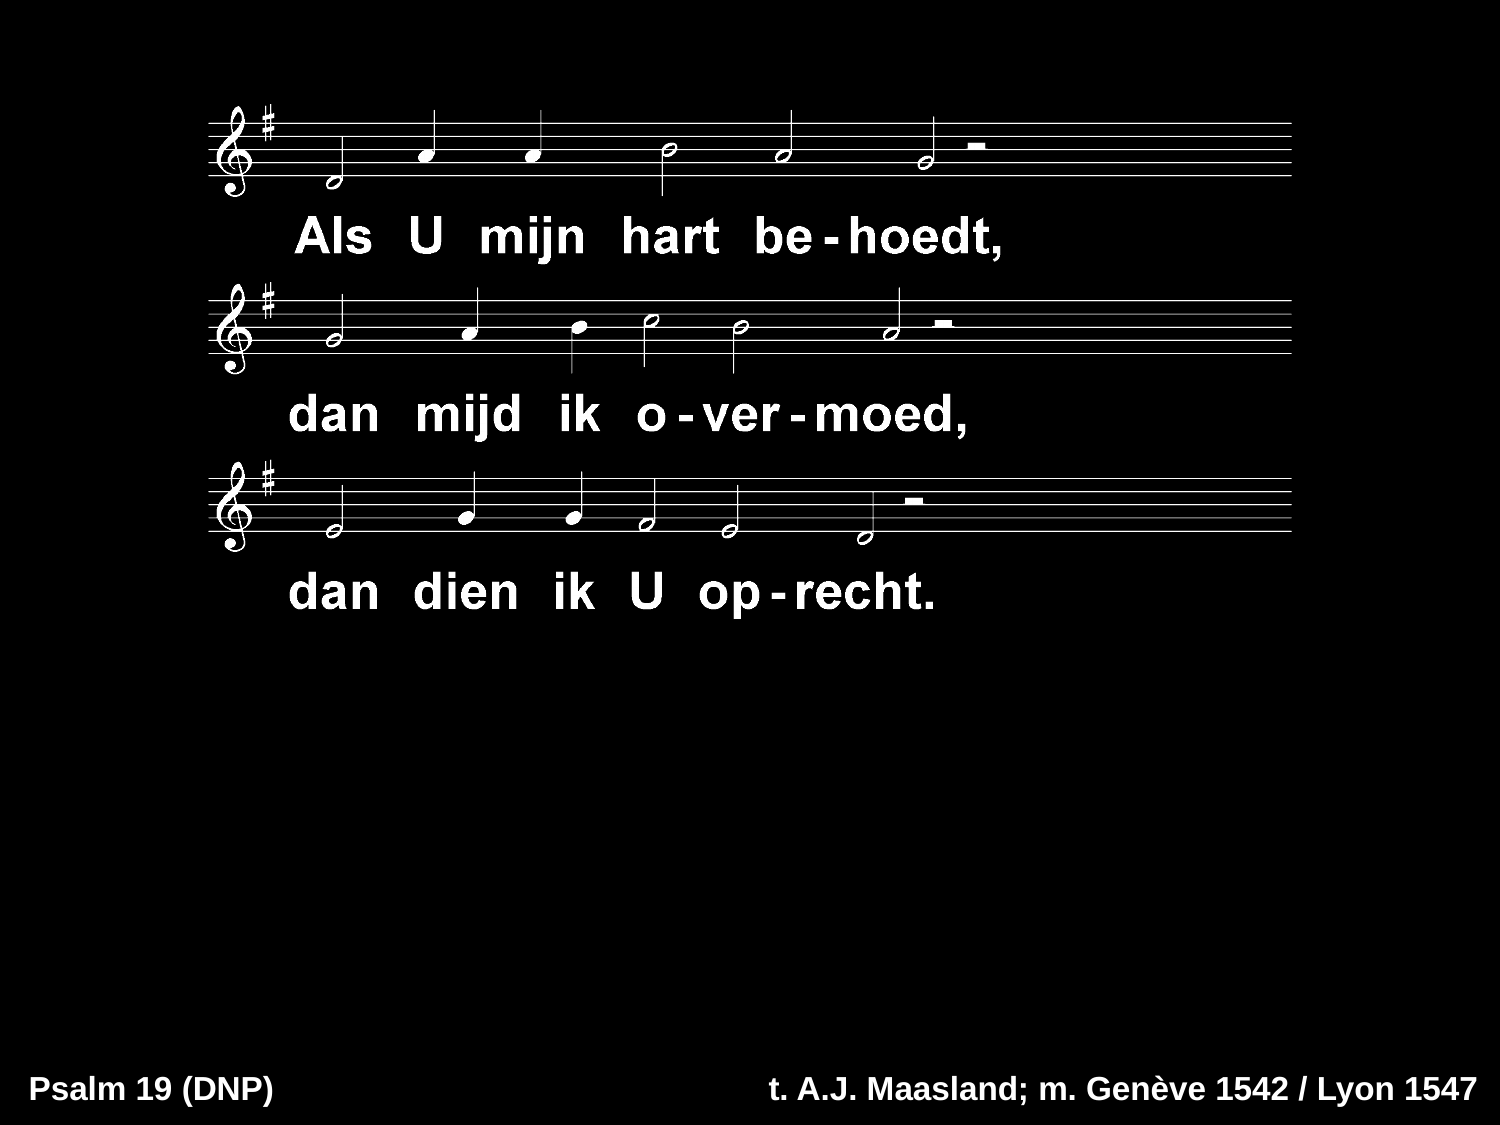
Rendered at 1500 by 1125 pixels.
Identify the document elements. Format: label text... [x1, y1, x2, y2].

text_box Psalm 19 (DNP) t. A.J. Maasland; m. Genève 1542 / Lyon 1547 [13, 1059, 1495, 1115]
picture [208, 103, 1292, 619]
